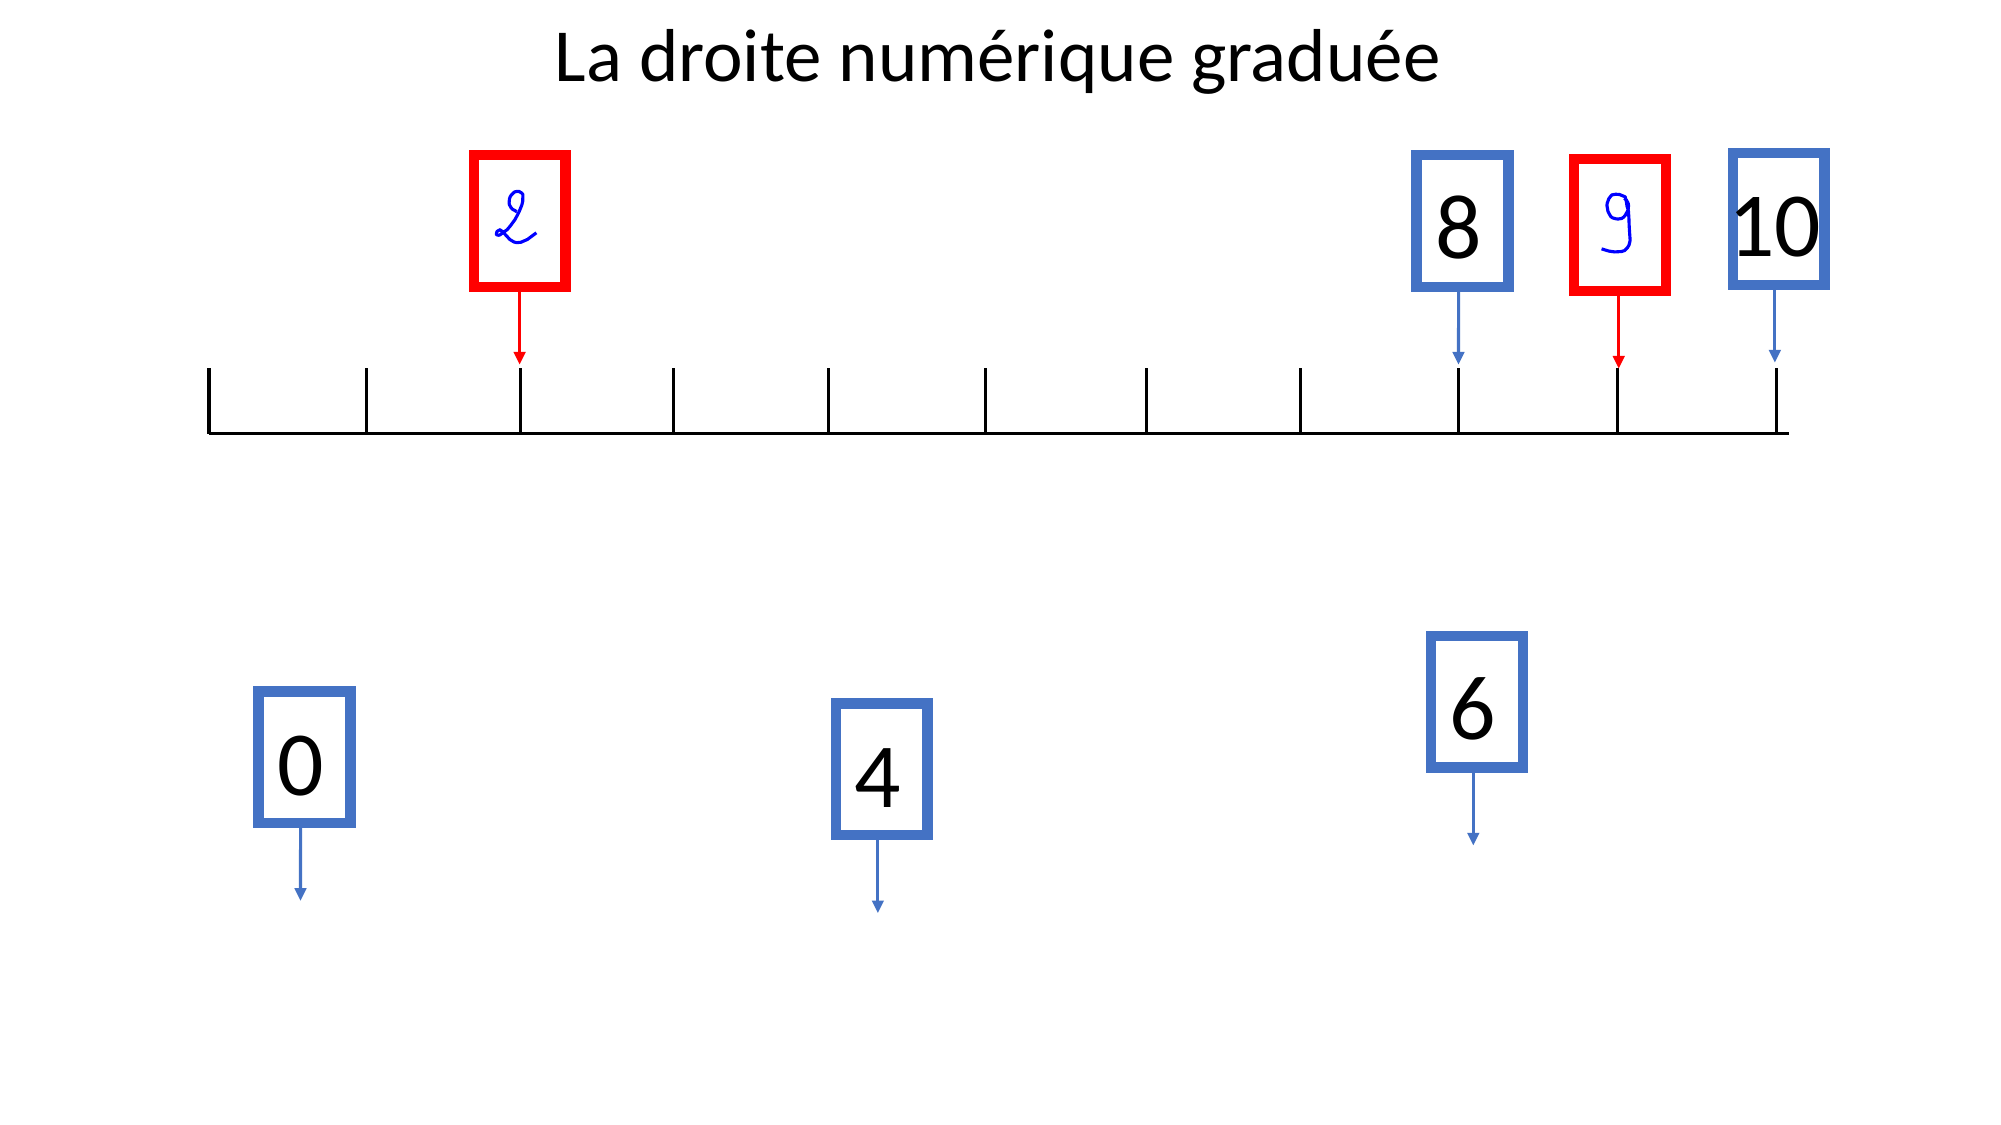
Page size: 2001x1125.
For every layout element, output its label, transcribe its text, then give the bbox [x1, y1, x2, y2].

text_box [208, 368, 1789, 434]
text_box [473, 155, 566, 365]
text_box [234, 691, 367, 901]
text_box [1407, 635, 1540, 846]
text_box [1709, 152, 1841, 363]
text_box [811, 703, 944, 913]
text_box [1574, 159, 1667, 369]
text_box La droite numérique graduée [540, 0, 1753, 104]
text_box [1392, 154, 1525, 365]
